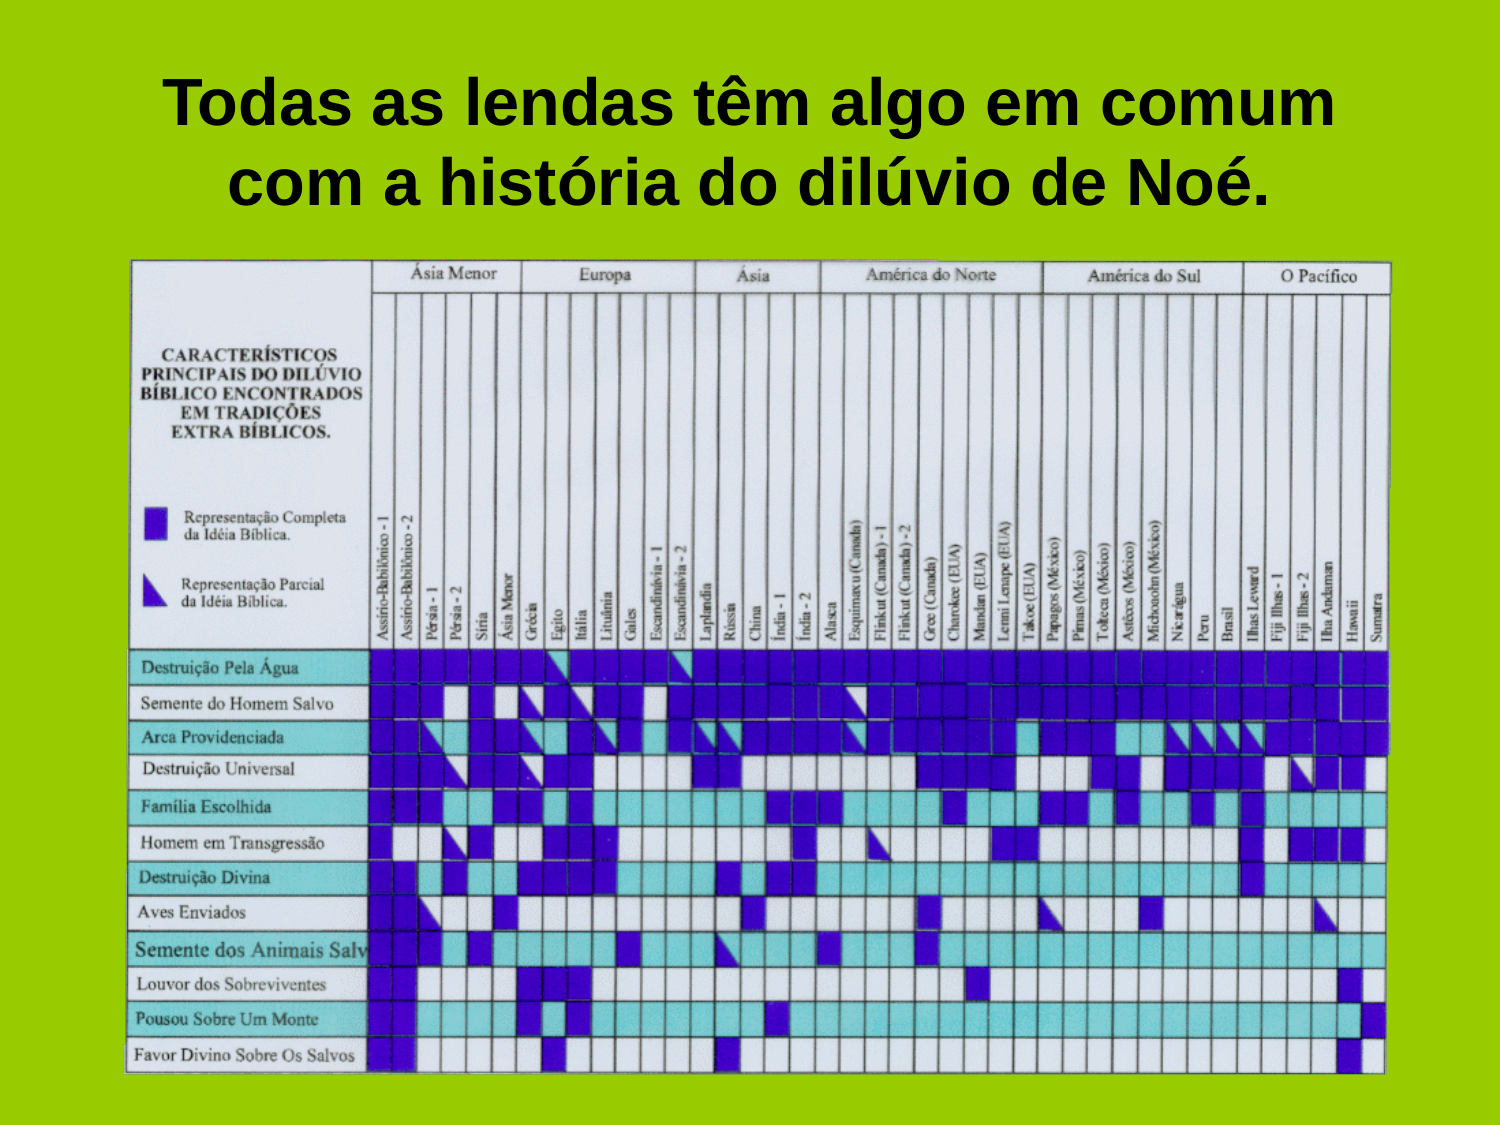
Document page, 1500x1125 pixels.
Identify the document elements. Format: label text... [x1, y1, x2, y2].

picture [112, 226, 1426, 1125]
title Todas as lendas têm algo em comum com a história do dilúvio de Noé. [74, 44, 1426, 233]
